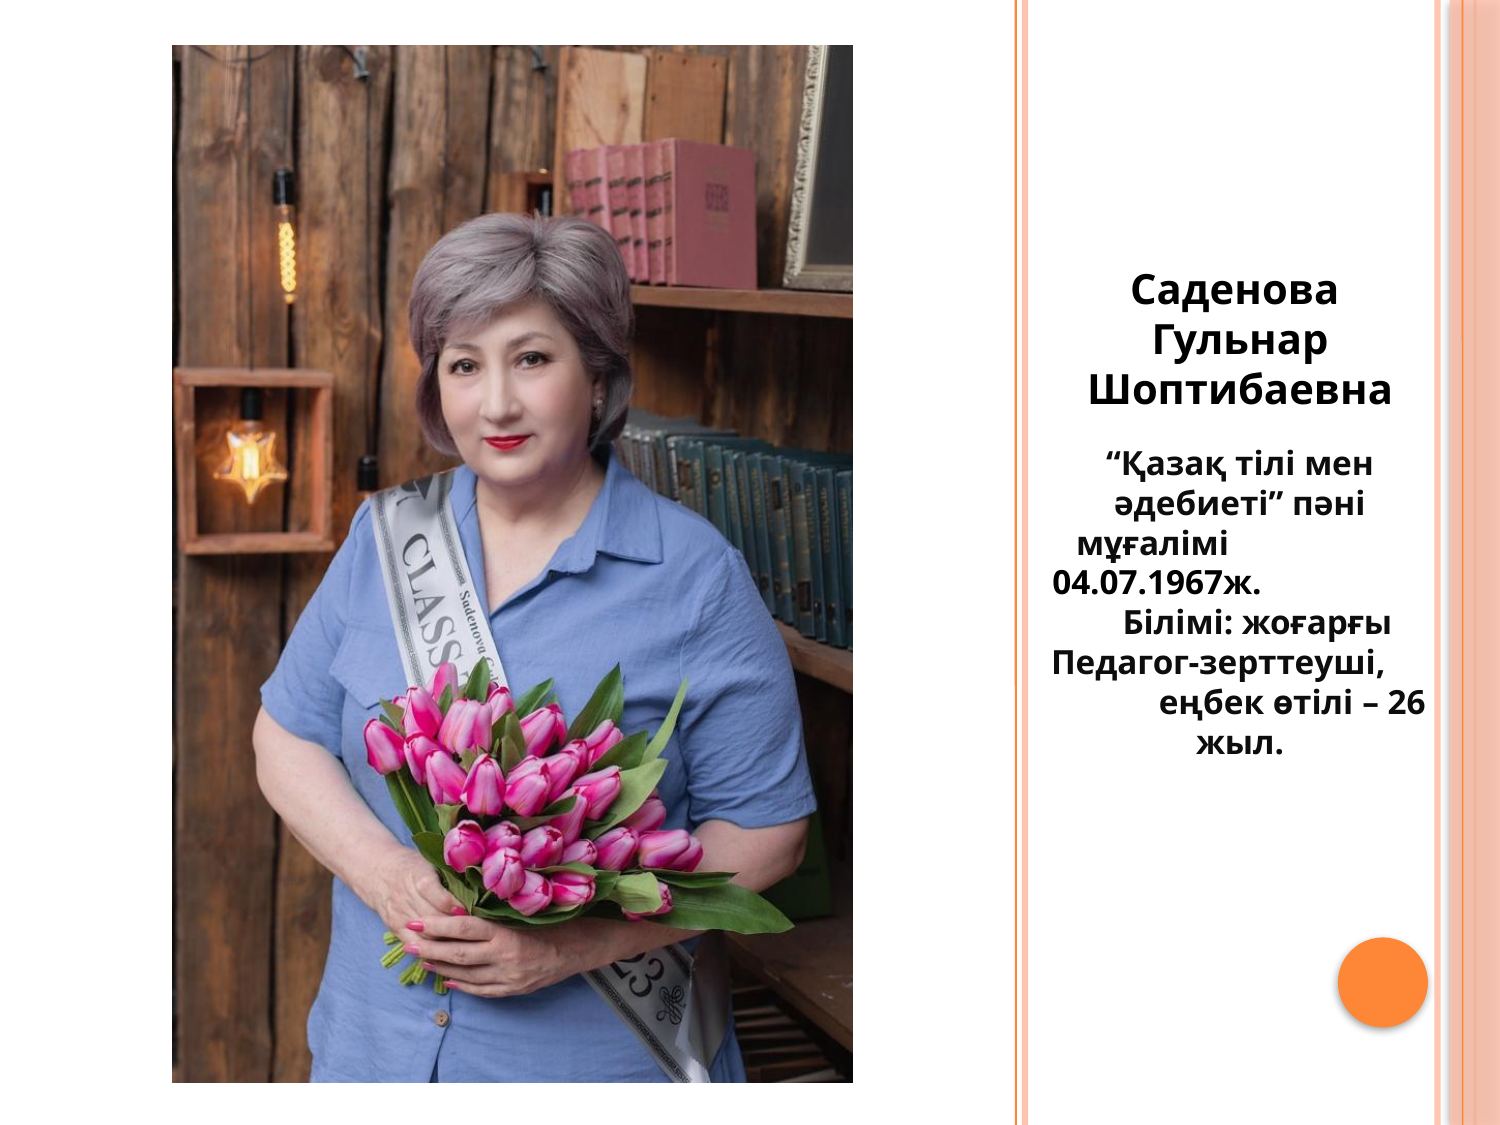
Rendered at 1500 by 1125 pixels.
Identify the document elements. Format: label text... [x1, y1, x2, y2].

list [171, 44, 854, 1084]
list Саденова Гульнар Шоптибаевна “Қазақ тілі мен әдебиеті” пәні мұғалімі 04.07.1967ж. Білімі: жоғарғы Педагог-зерттеуші, еңбек өтілі – 26 жыл. [1033, 255, 1447, 823]
